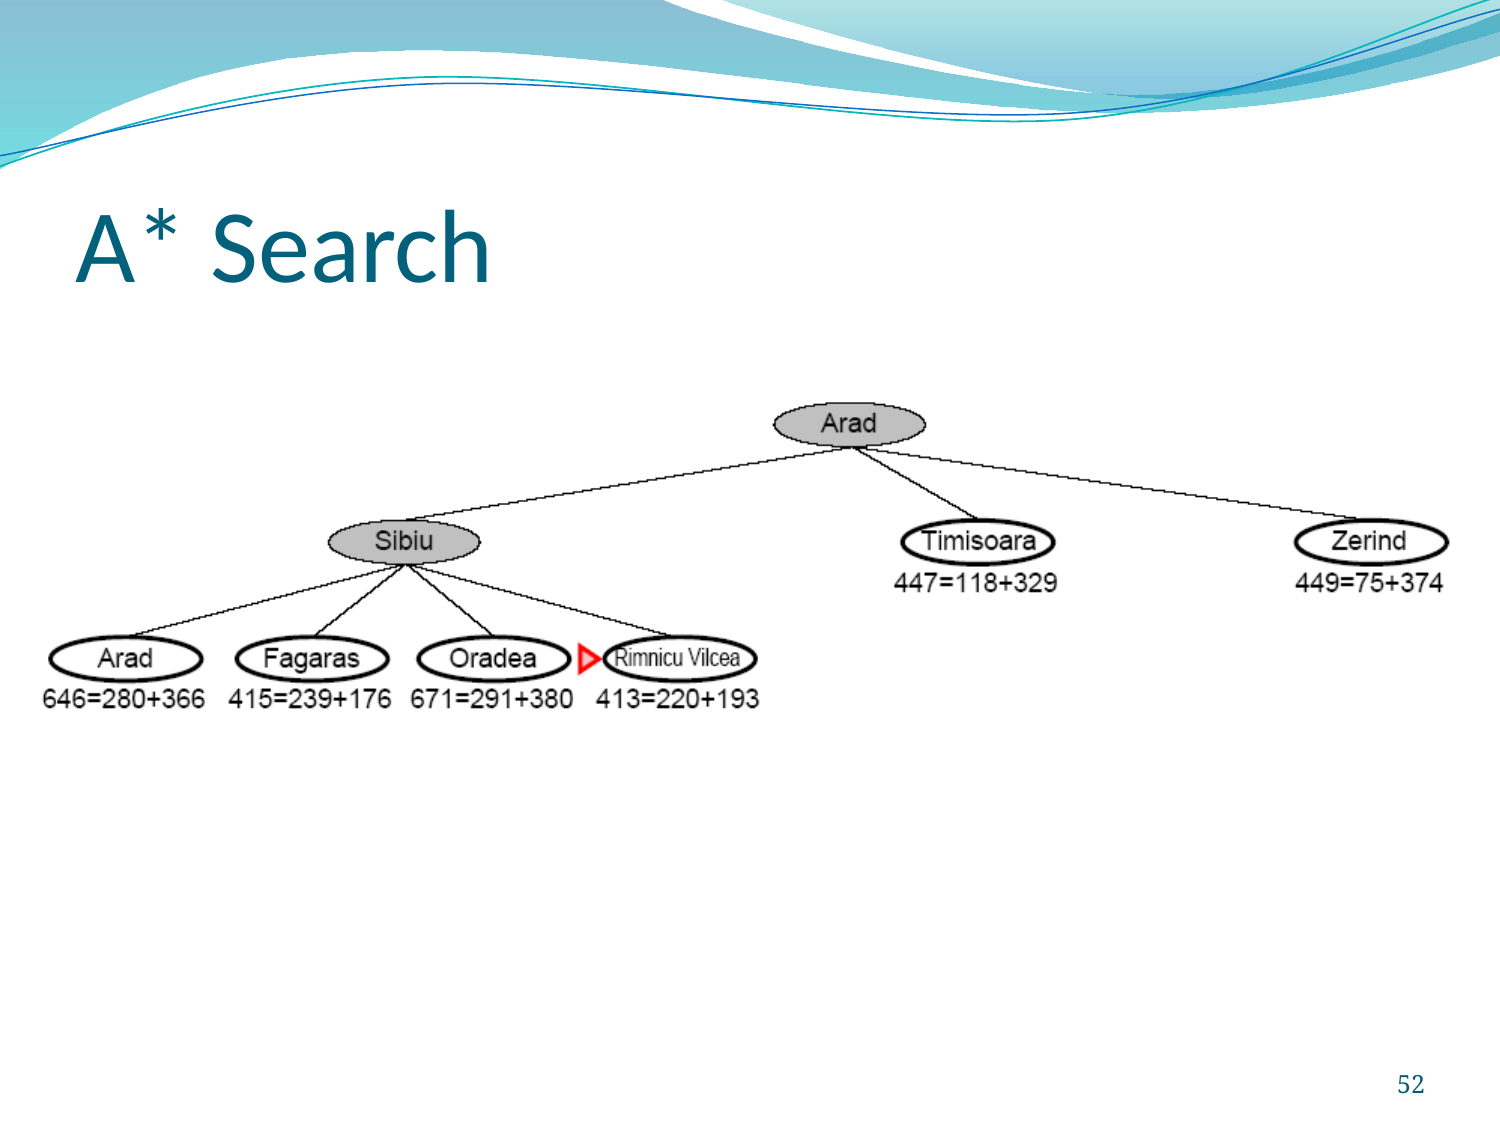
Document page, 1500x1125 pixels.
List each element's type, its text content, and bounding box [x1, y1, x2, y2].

title A* Search [75, 115, 1438, 303]
picture [29, 389, 1463, 722]
slide_number 52 [1299, 1042, 1425, 1103]
